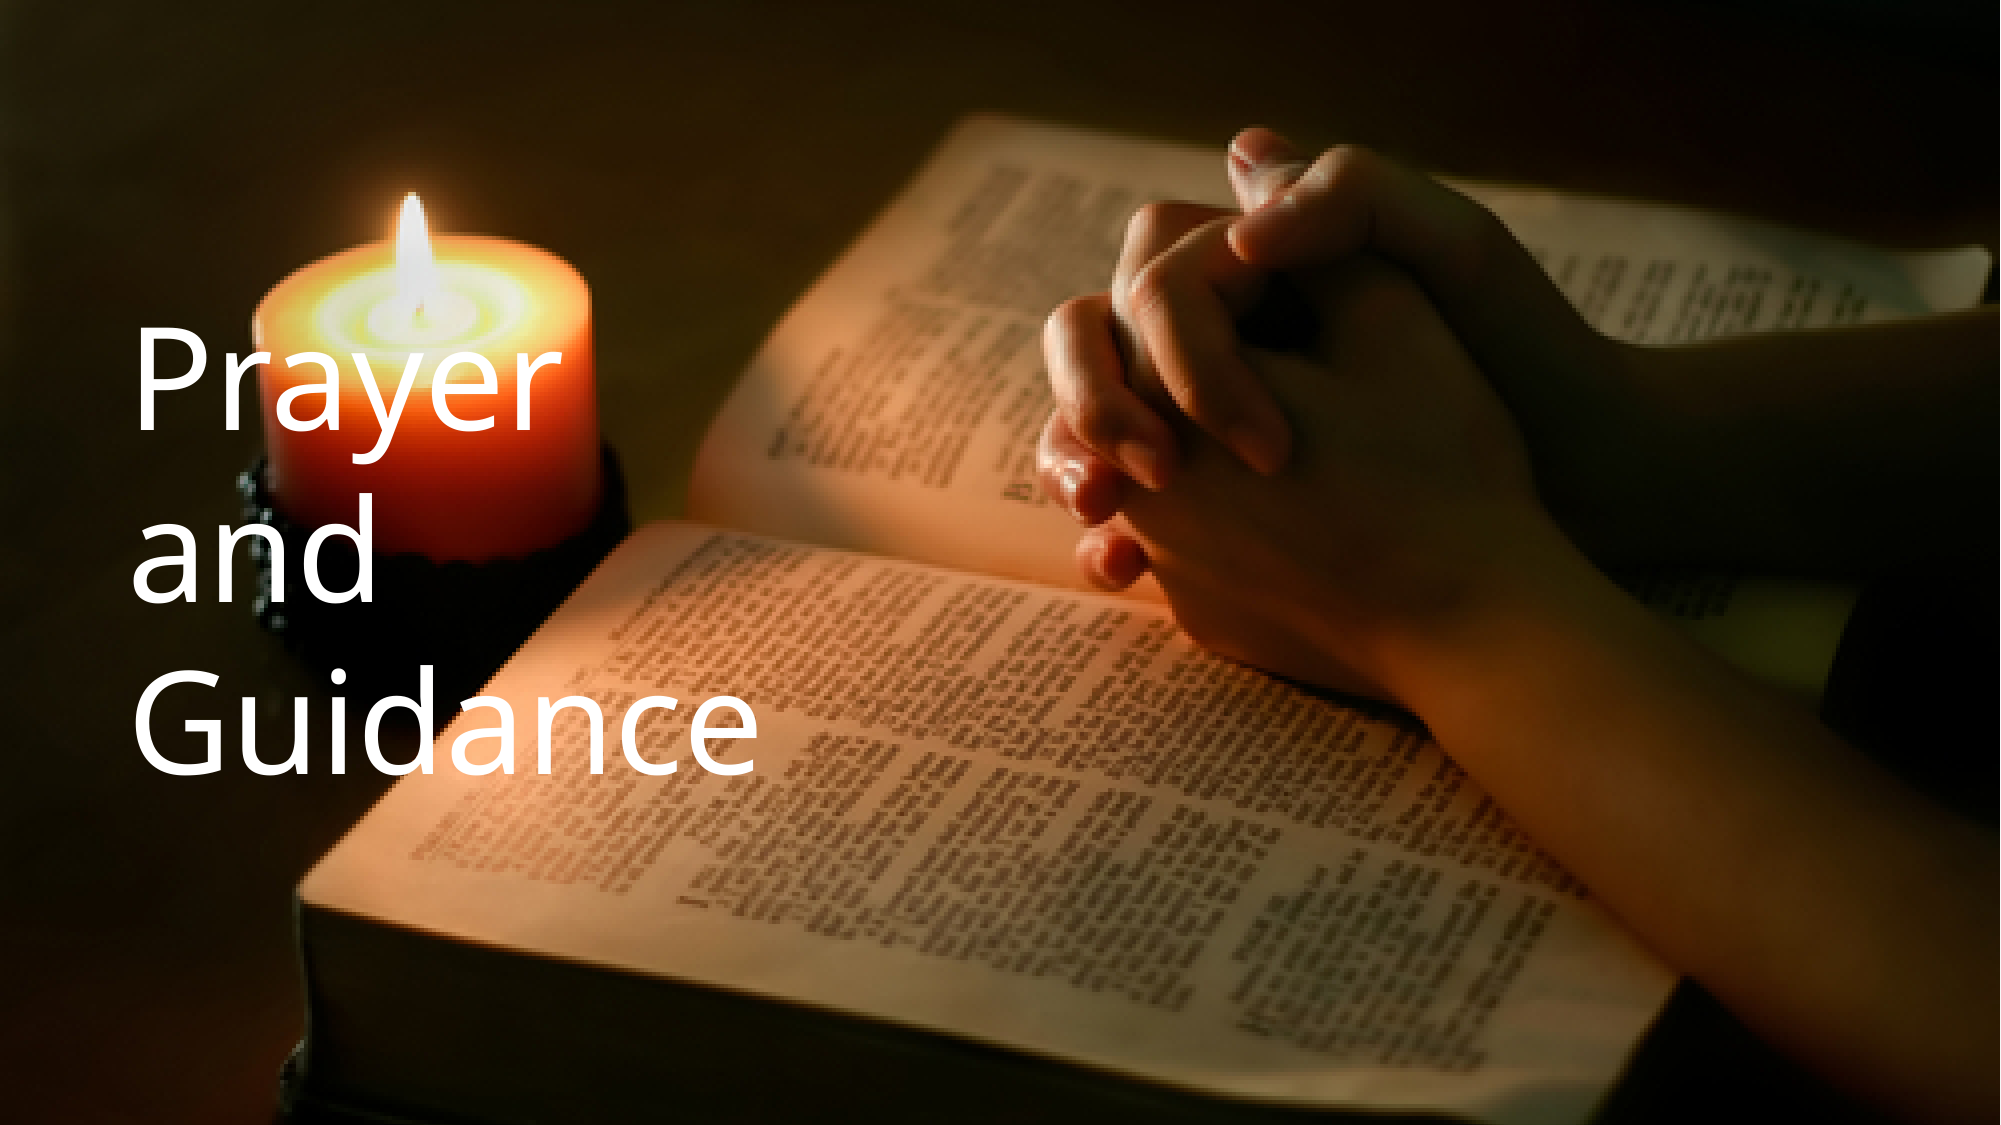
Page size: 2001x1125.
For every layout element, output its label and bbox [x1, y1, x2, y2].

list [0, 0, 2000, 1125]
